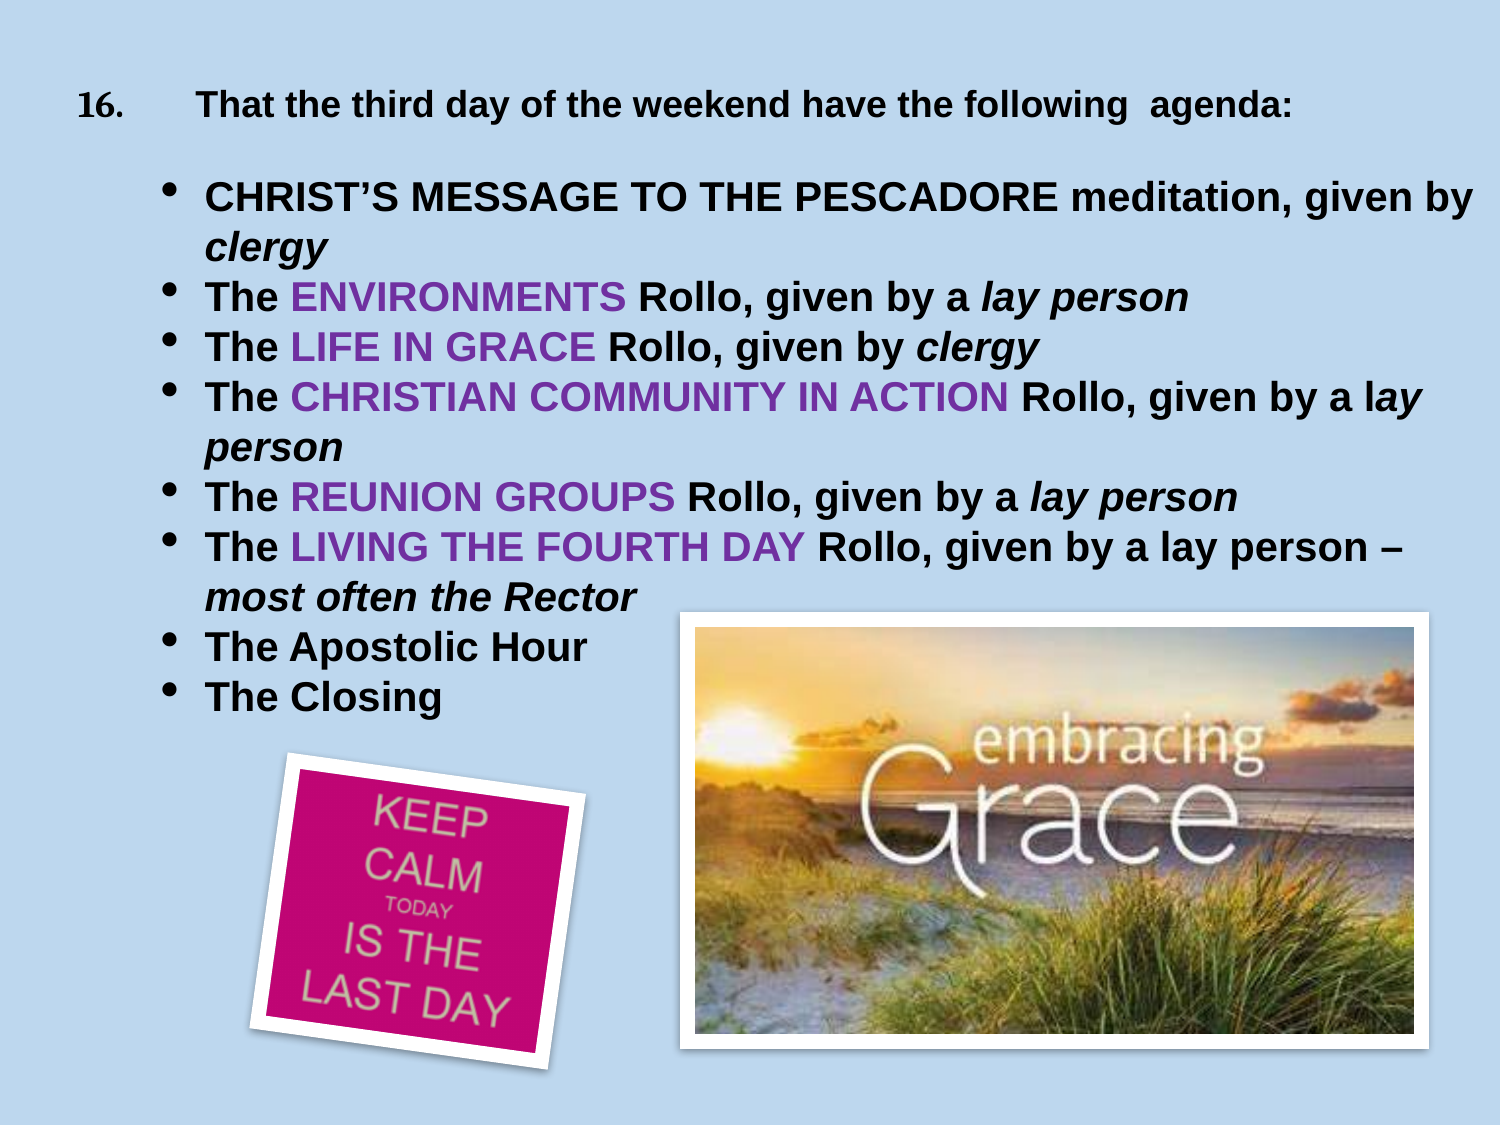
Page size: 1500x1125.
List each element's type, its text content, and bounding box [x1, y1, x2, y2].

picture [267, 770, 569, 1053]
text_box That the third day of the weekend have the following agenda: CHRIST’S MESSAGE TO THE PESCADORE meditation, given by clergy The ENVIRONMENTS Rollo, given by a lay person The LIFE IN GRACE Rollo, given by clergy The CHRISTIAN COMMUNITY IN ACTION Rollo, given by a lay person The REUNION GROUPS Rollo, given by a lay person The LIVING THE FOURTH DAY Rollo, given by a lay person – most often the Rector The Apostolic Hour The Closing [21, 72, 1490, 728]
picture [694, 626, 1414, 1035]
